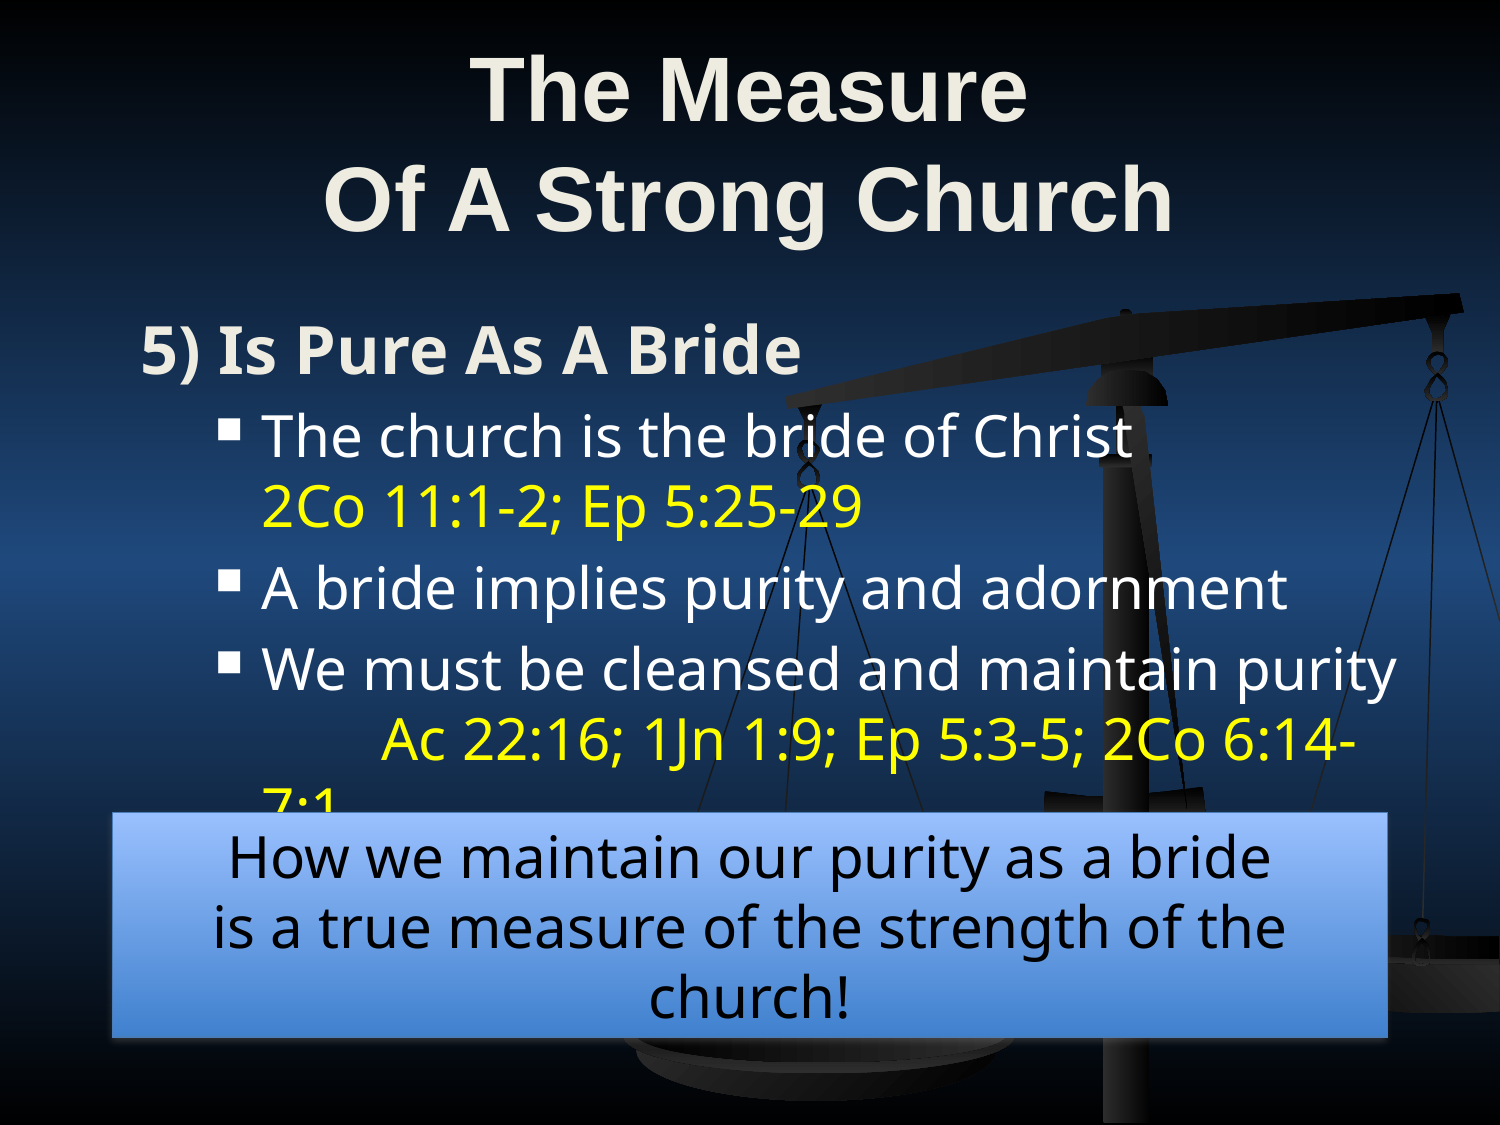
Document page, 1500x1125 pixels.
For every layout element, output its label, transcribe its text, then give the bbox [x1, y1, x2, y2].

text_box How we maintain our purity as a bride is a true measure of the strength of the church! [112, 812, 1388, 1038]
title The Measure Of A Strong Church [75, 45, 1425, 234]
list 5) Is Pure As A Bride The church is the bride of Christ 2Co 11:1-2; Ep 5:25-29 A bride implies purity and adornment We must be cleansed and maintain purity Ac 22:16; 1Jn 1:9; Ep 5:3-5; 2Co 6:14-7:1 [125, 299, 1425, 938]
